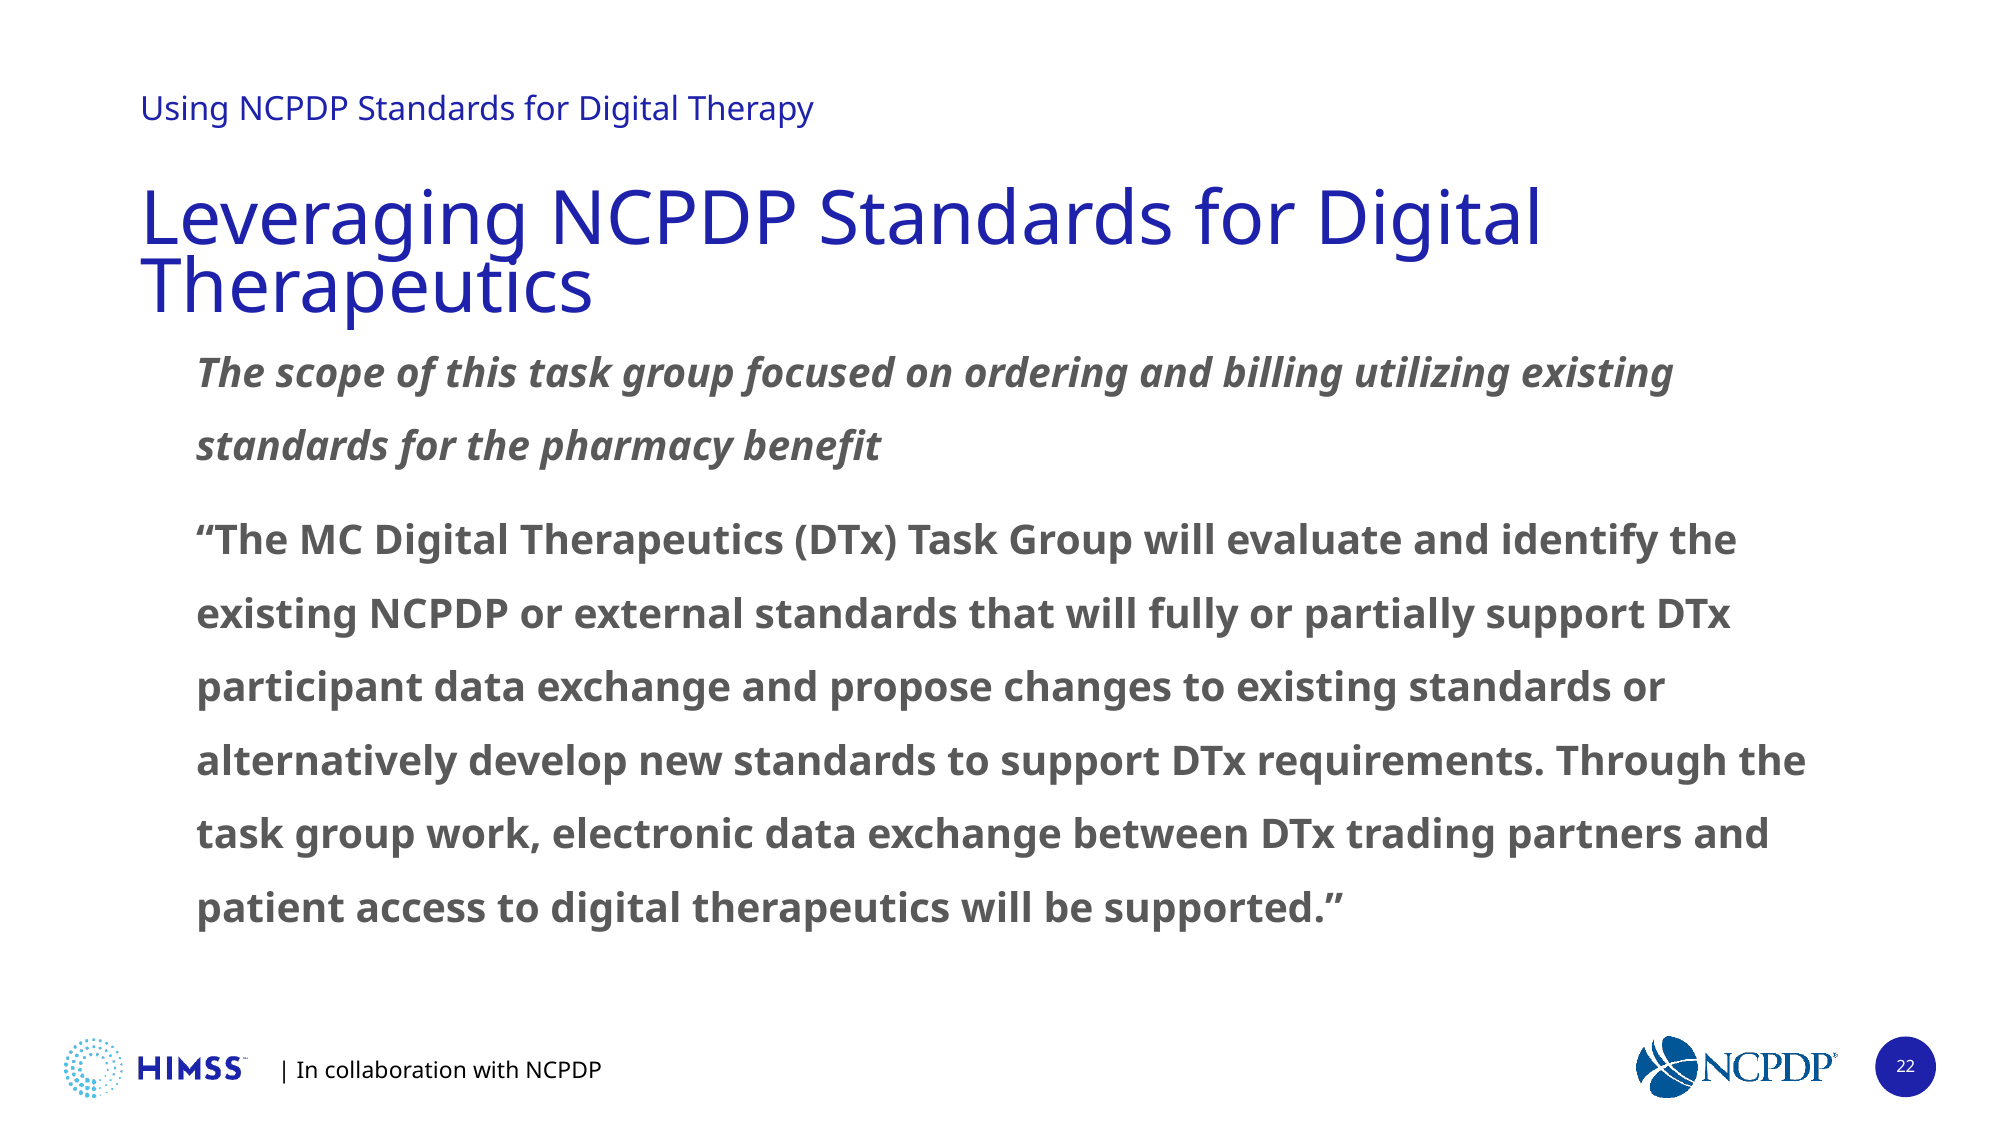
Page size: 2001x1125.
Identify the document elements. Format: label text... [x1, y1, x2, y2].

title Leveraging NCPDP Standards for Digital Therapeutics [140, 190, 1754, 282]
picture [42, 1015, 269, 1121]
slide_number 22 [1863, 1048, 1948, 1086]
picture [1636, 1036, 1838, 1098]
list The scope of this task group focused on ordering and billing utilizing existing standards for the pharmacy benefit “The MC Digital Therapeutics (DTx) Task Group will evaluate and identify the existing NCPDP or external standards that will fully or partially support DTx participant data exchange and propose changes to existing standards or alternatively develop new standards to support DTx requirements. Through the task group work, electronic data exchange between DTx trading partners and patient access to digital therapeutics will be supported.” [196, 322, 1827, 935]
